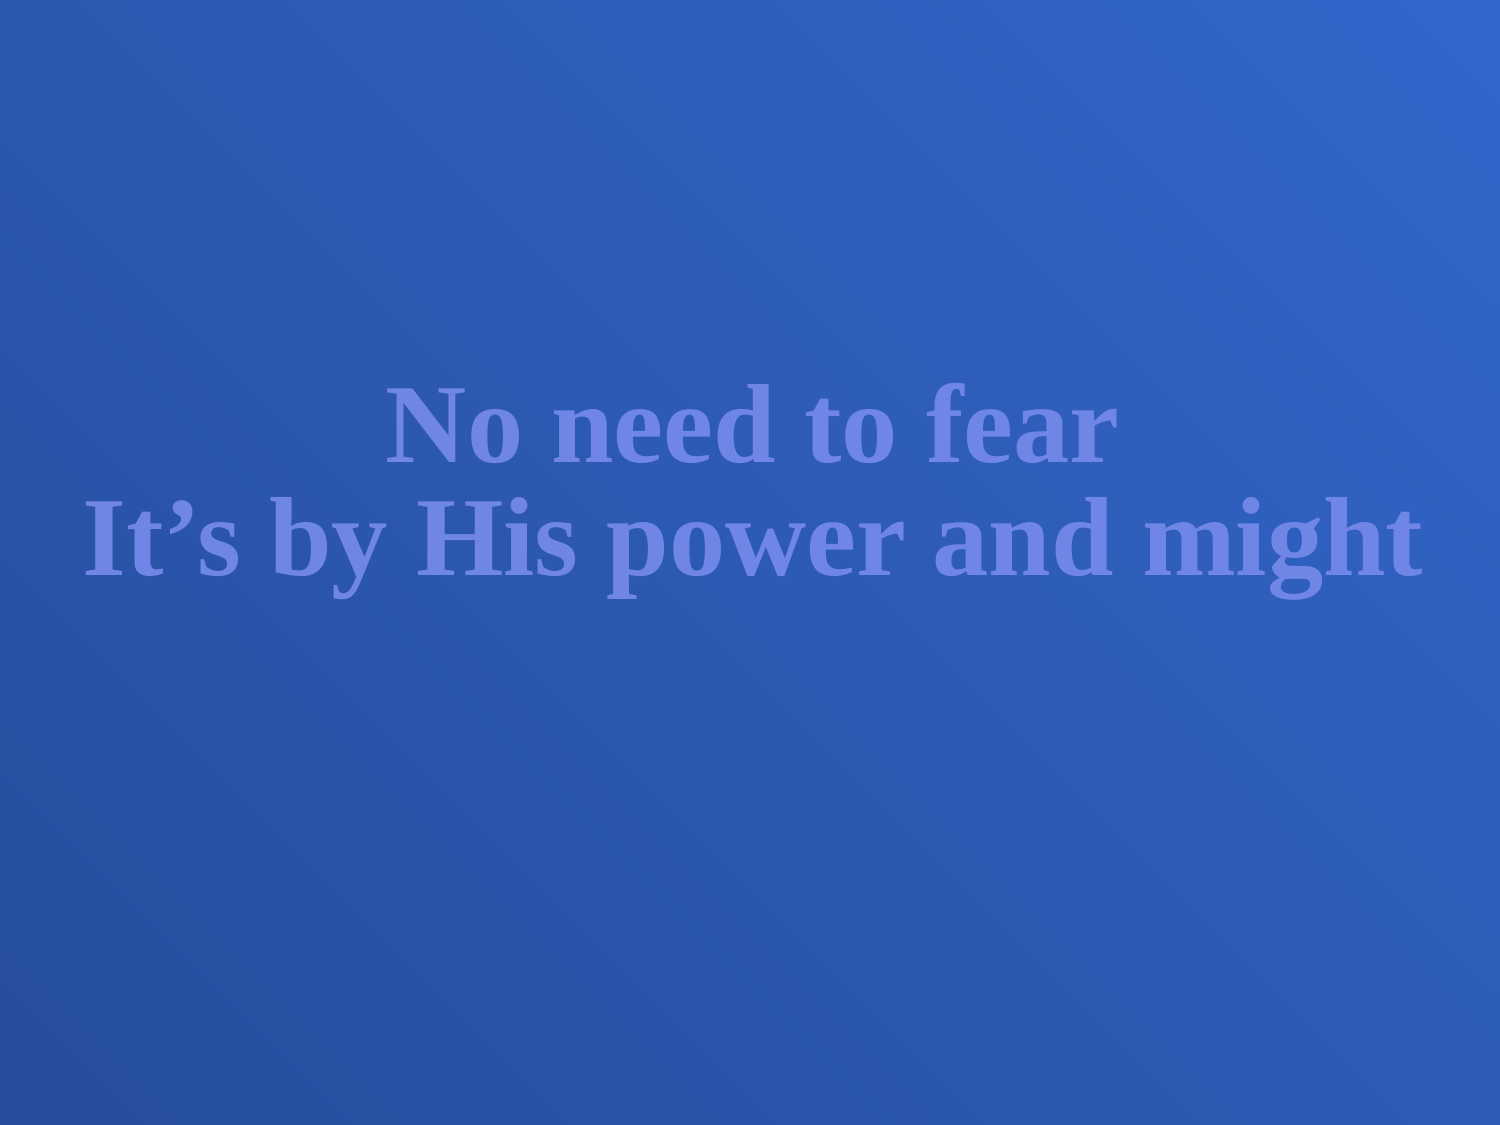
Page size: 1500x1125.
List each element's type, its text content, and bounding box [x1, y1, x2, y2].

text_box No need to fear It’s by His power and might [3, 365, 1500, 606]
